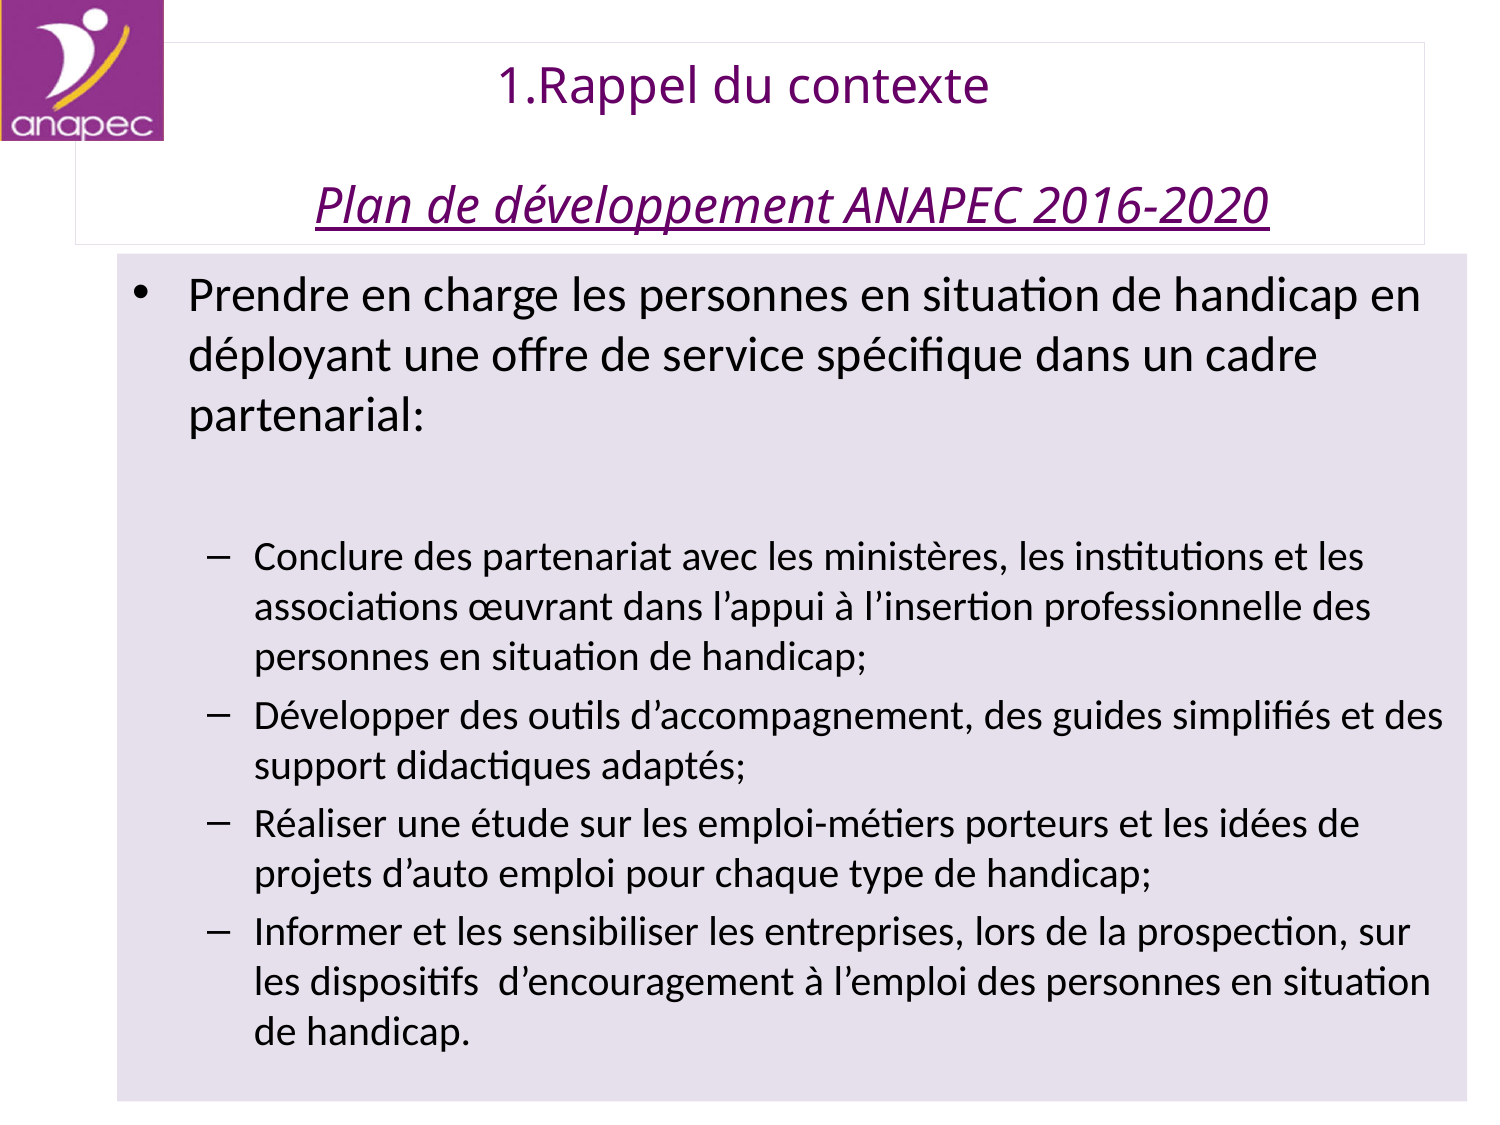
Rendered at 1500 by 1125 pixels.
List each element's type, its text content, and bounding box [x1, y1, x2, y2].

picture [0, 0, 165, 141]
list Prendre en charge les personnes en situation de handicap en déployant une offre de service spécifique dans un cadre partenarial: Conclure des partenariat avec les ministères, les institutions et les associations œuvrant dans l’appui à l’insertion professionnelle des personnes en situation de handicap; Développer des outils d’accompagnement, des guides simplifiés et des support didactiques adaptés; Réaliser une étude sur les emploi-métiers porteurs et les idées de projets d’auto emploi pour chaque type de handicap; Informer et les sensibiliser les entreprises, lors de la prospection, sur les dispositifs d’encouragement à l’emploi des personnes en situation de handicap. [117, 253, 1468, 1102]
title 1.Rappel du contexte Plan de développement ANAPEC 2016-2020 [75, 42, 1425, 245]
